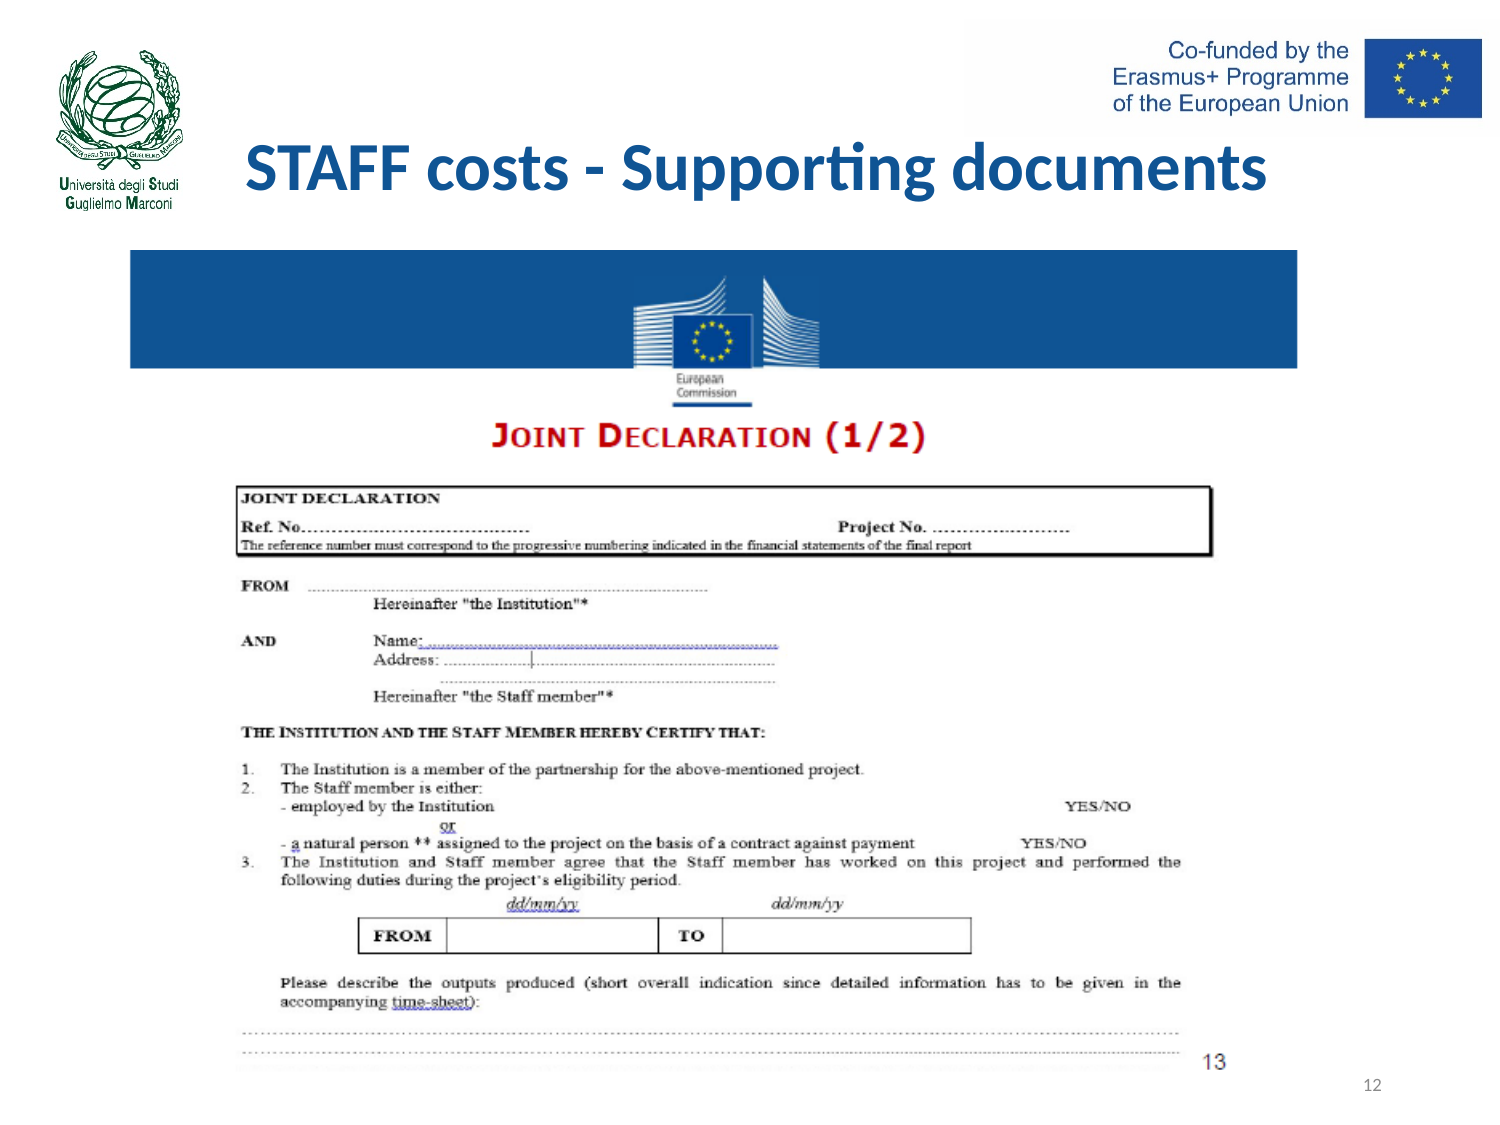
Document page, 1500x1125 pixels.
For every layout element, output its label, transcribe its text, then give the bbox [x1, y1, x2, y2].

picture [76, 250, 1352, 1078]
picture [56, 49, 183, 211]
slide_number 12 [1059, 1042, 1397, 1103]
title STAFF costs - Supporting documents [103, 59, 1397, 278]
picture [964, 19, 1500, 137]
